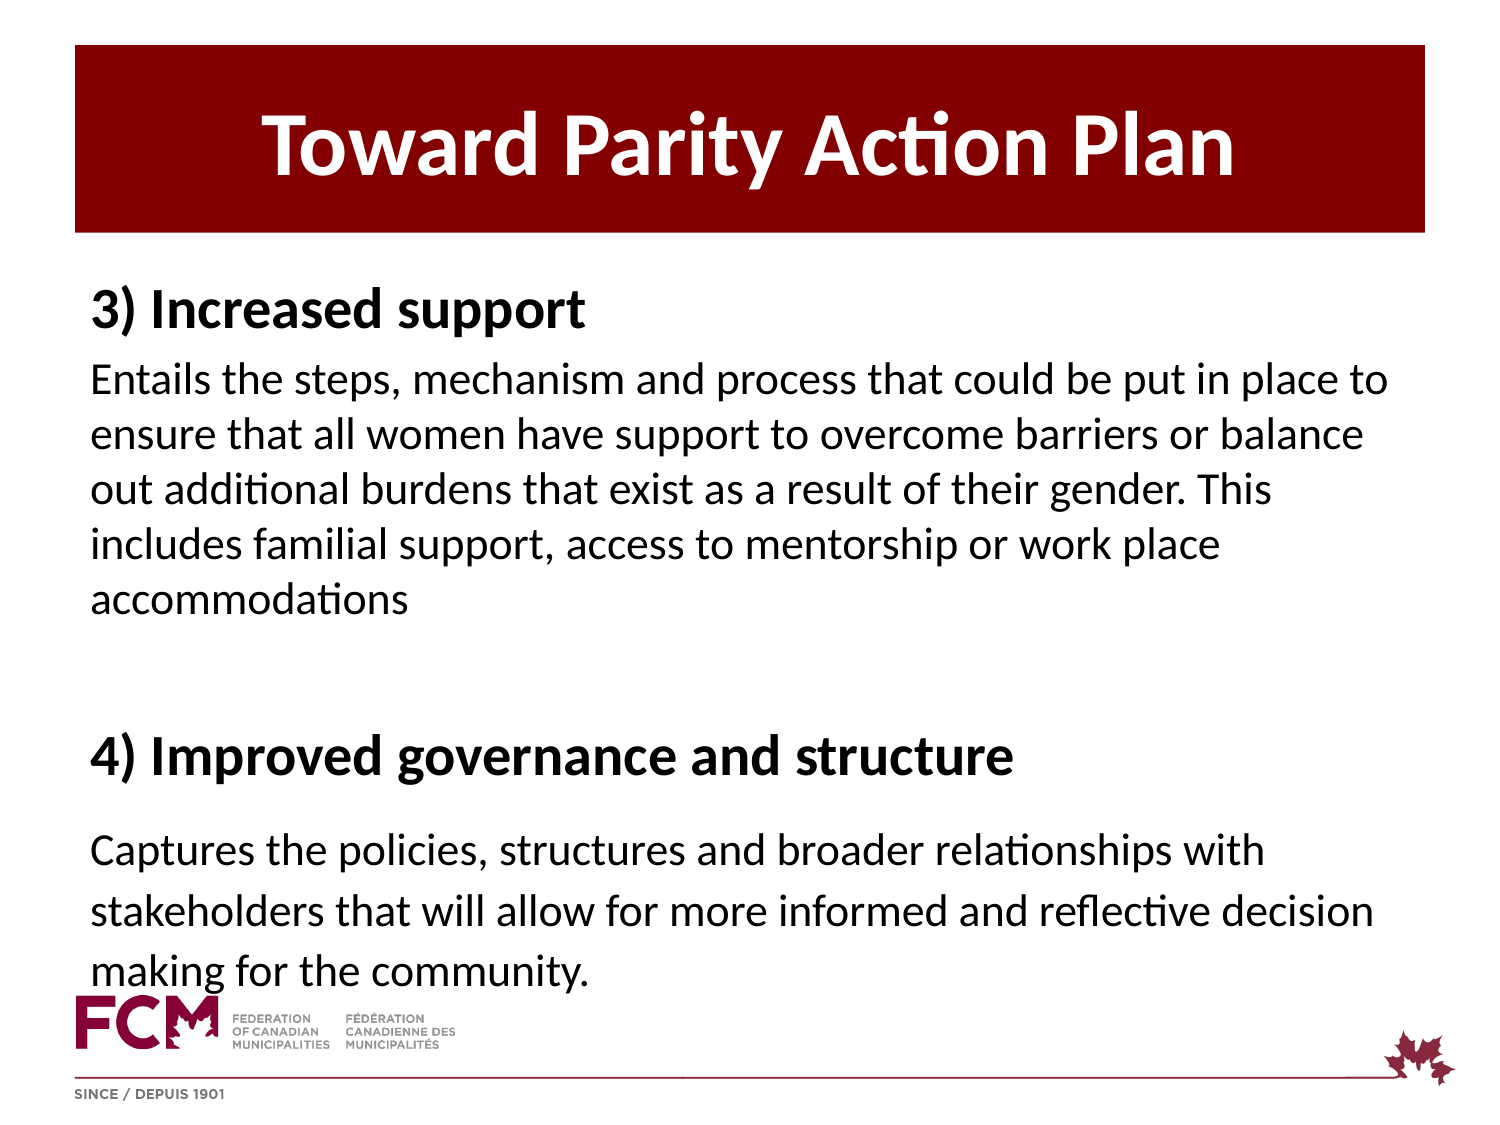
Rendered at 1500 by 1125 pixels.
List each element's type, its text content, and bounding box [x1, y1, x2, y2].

list 3) Increased support Entails the steps, mechanism and process that could be put in place to ensure that all women have support to overcome barriers or balance out additional burdens that exist as a result of their gender. This includes familial support, access to mentorship or work place accommodations 4) Improved governance and structure Captures the policies, structures and broader relationships with stakeholders that will allow for more informed and reflective decision making for the community. [75, 262, 1425, 1005]
picture [65, 1005, 1456, 1117]
title Toward Parity Action Plan [75, 45, 1425, 233]
